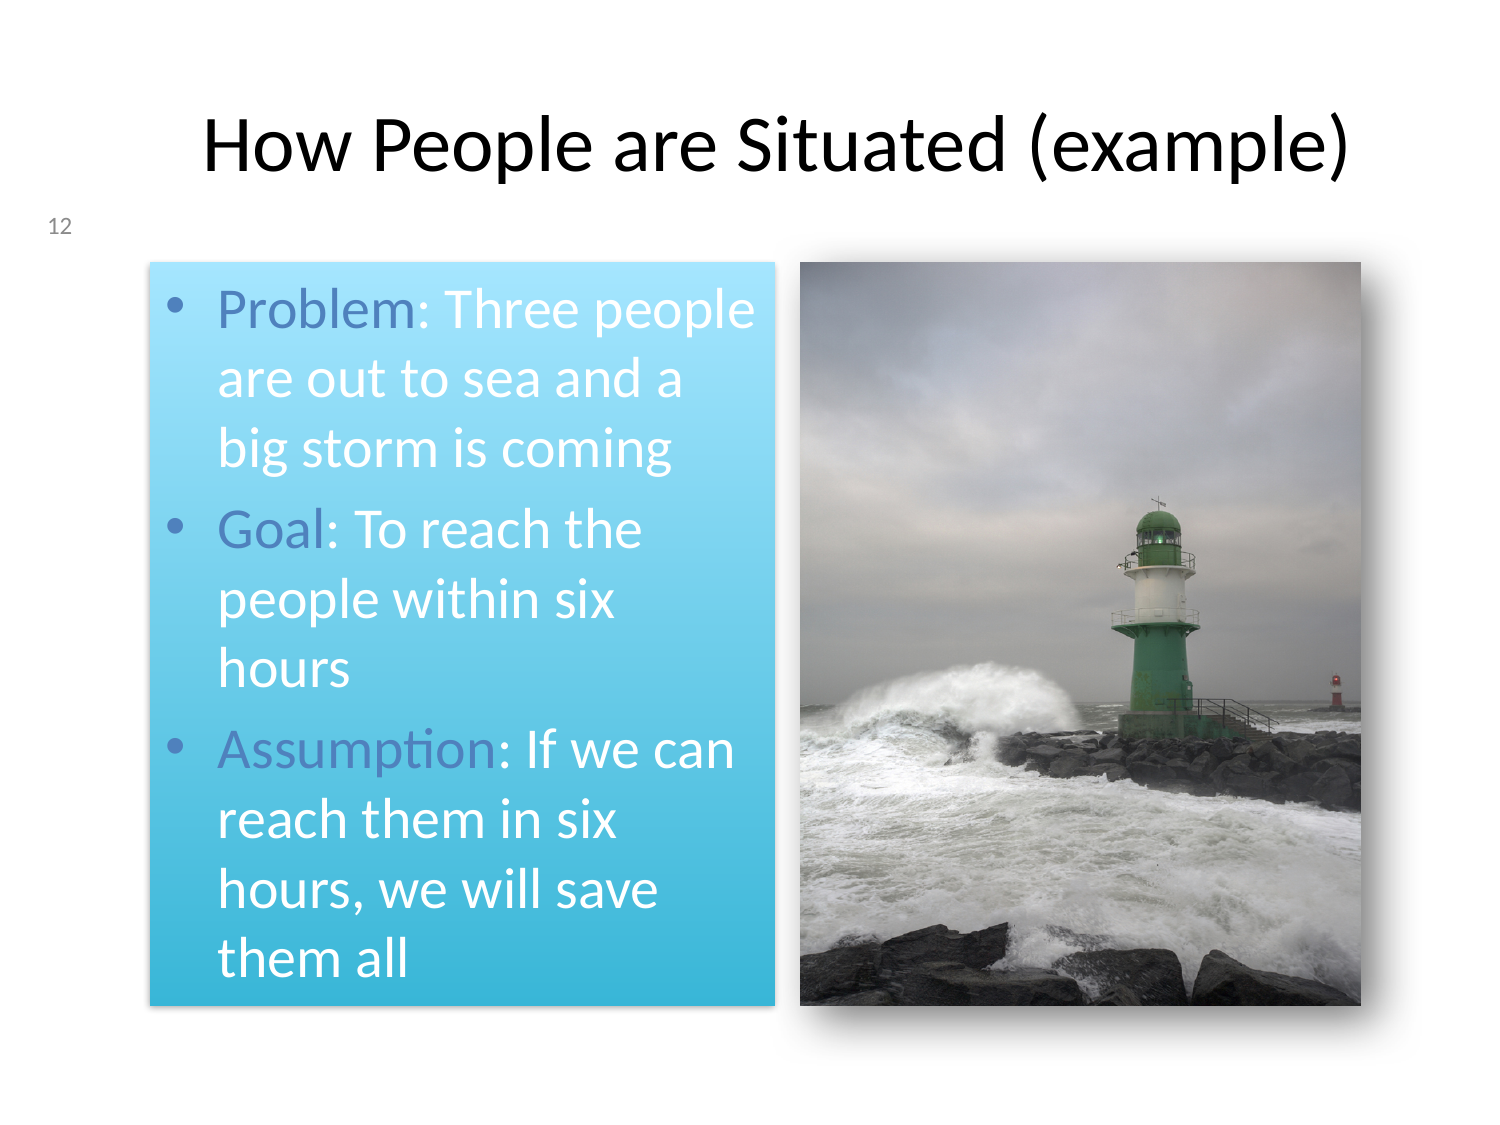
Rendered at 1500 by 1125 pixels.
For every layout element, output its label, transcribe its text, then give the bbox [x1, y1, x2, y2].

title How People are Situated (example) [150, 45, 1425, 234]
list Problem: Three people are out to sea and a big storm is coming Goal: To reach the people within six hours Assumption: If we can reach them in six hours, we will save them all [150, 262, 775, 1006]
slide_number 12 [0, 187, 88, 263]
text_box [799, 262, 1362, 1006]
